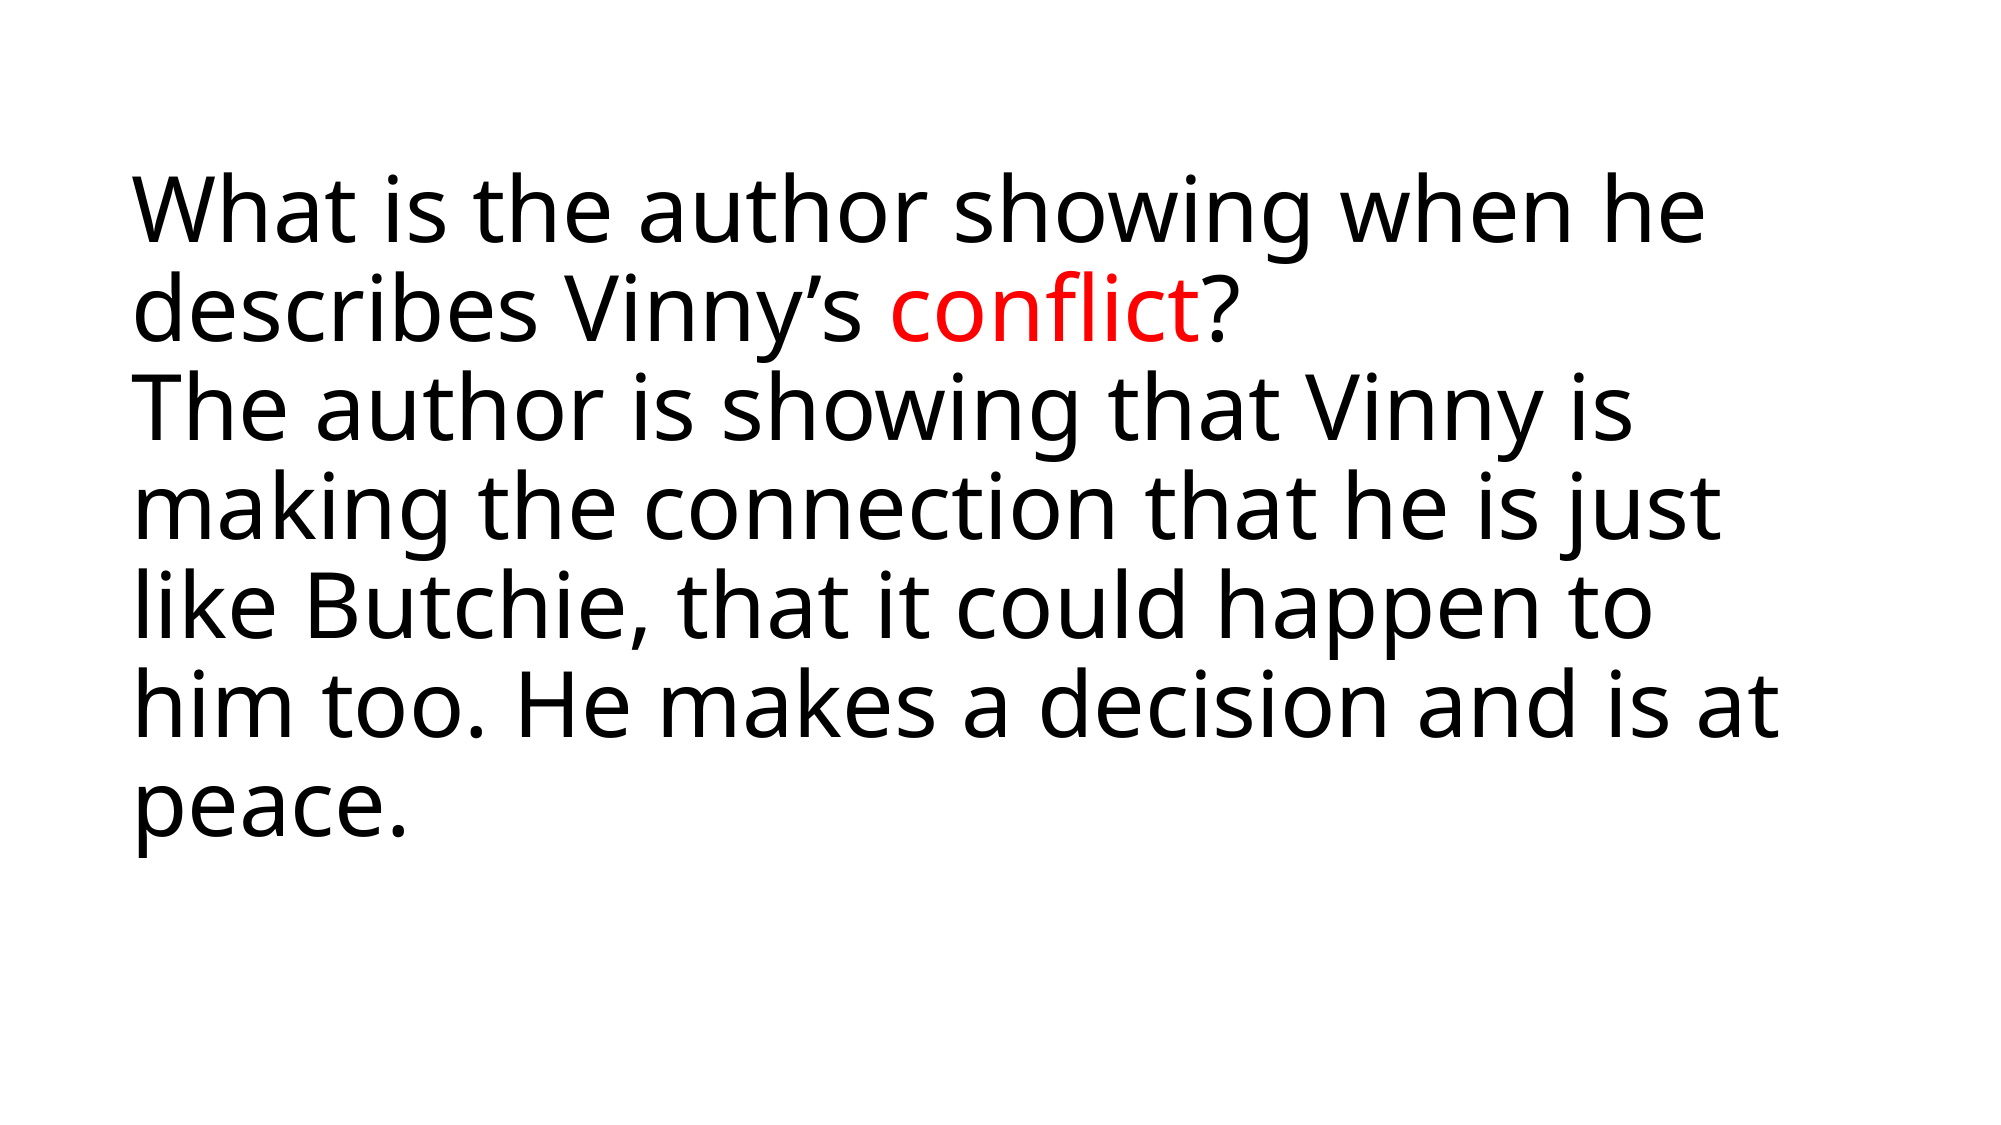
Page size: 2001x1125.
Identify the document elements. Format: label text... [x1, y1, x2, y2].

title What is the author showing when he describes Vinny’s conflict? The author is showing that Vinny is making the connection that he is just like Butchie, that it could happen to him too. He makes a decision and is at peace. [116, 59, 1863, 960]
